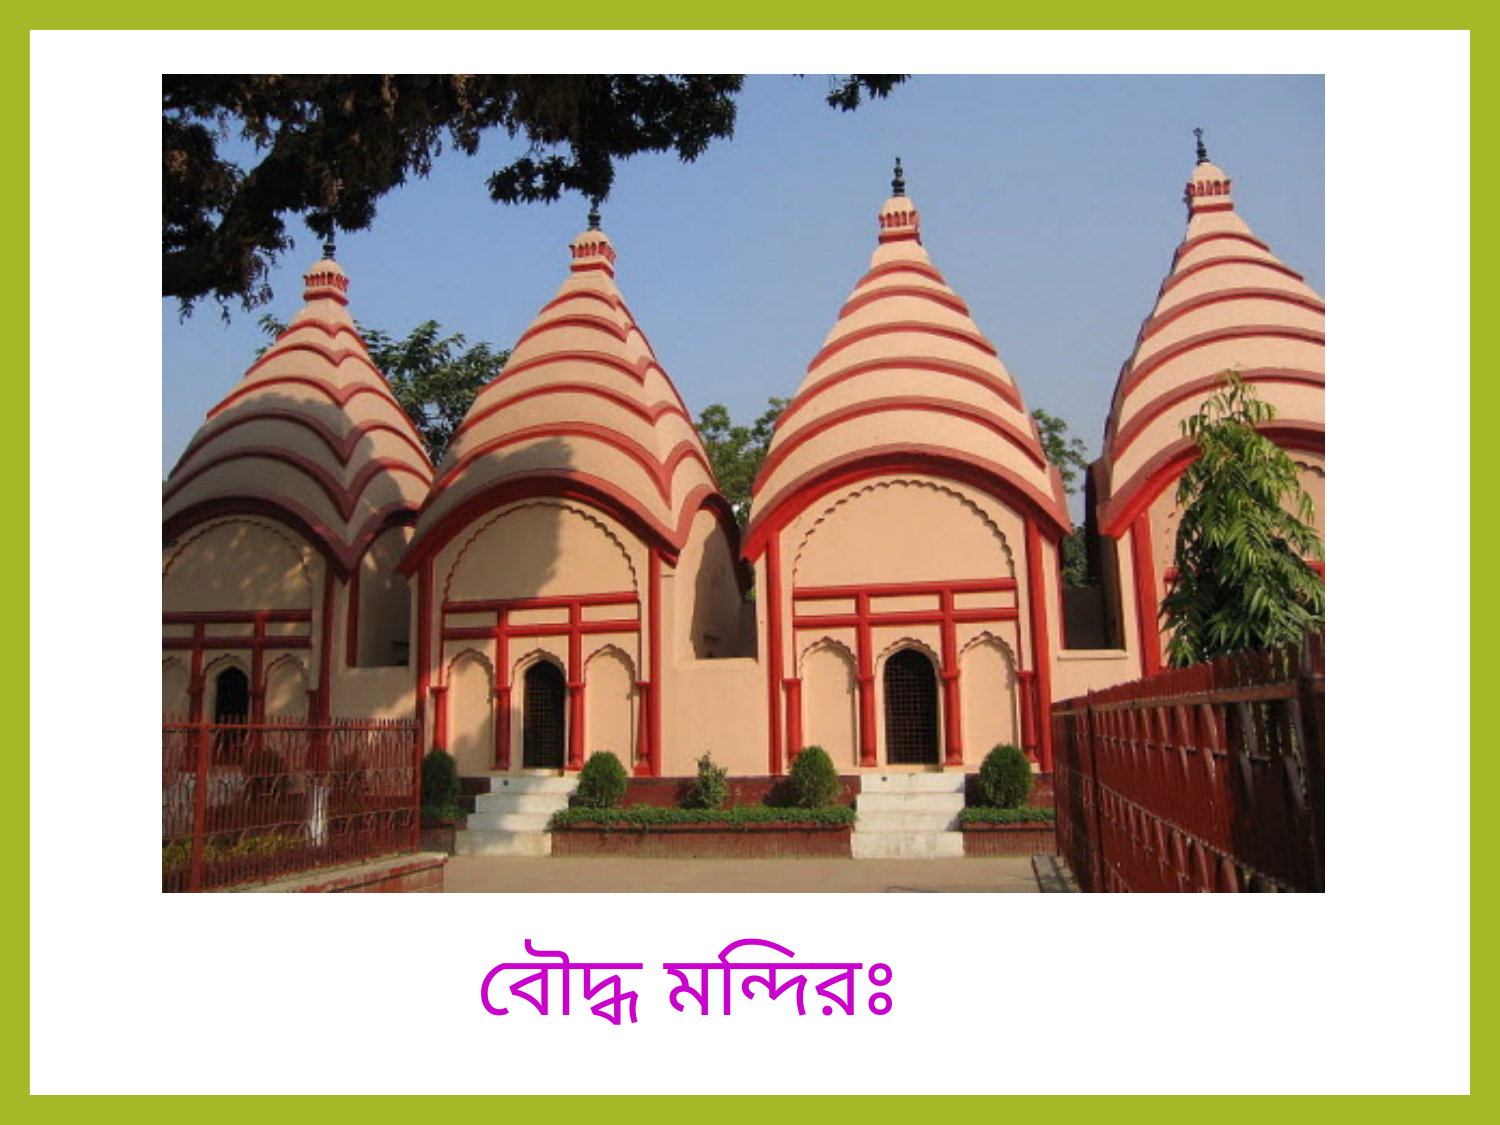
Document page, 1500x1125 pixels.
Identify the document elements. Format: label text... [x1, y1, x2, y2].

text_box বৌদ্ধ মন্দিরঃ [462, 924, 1084, 1040]
picture [162, 74, 1326, 893]
